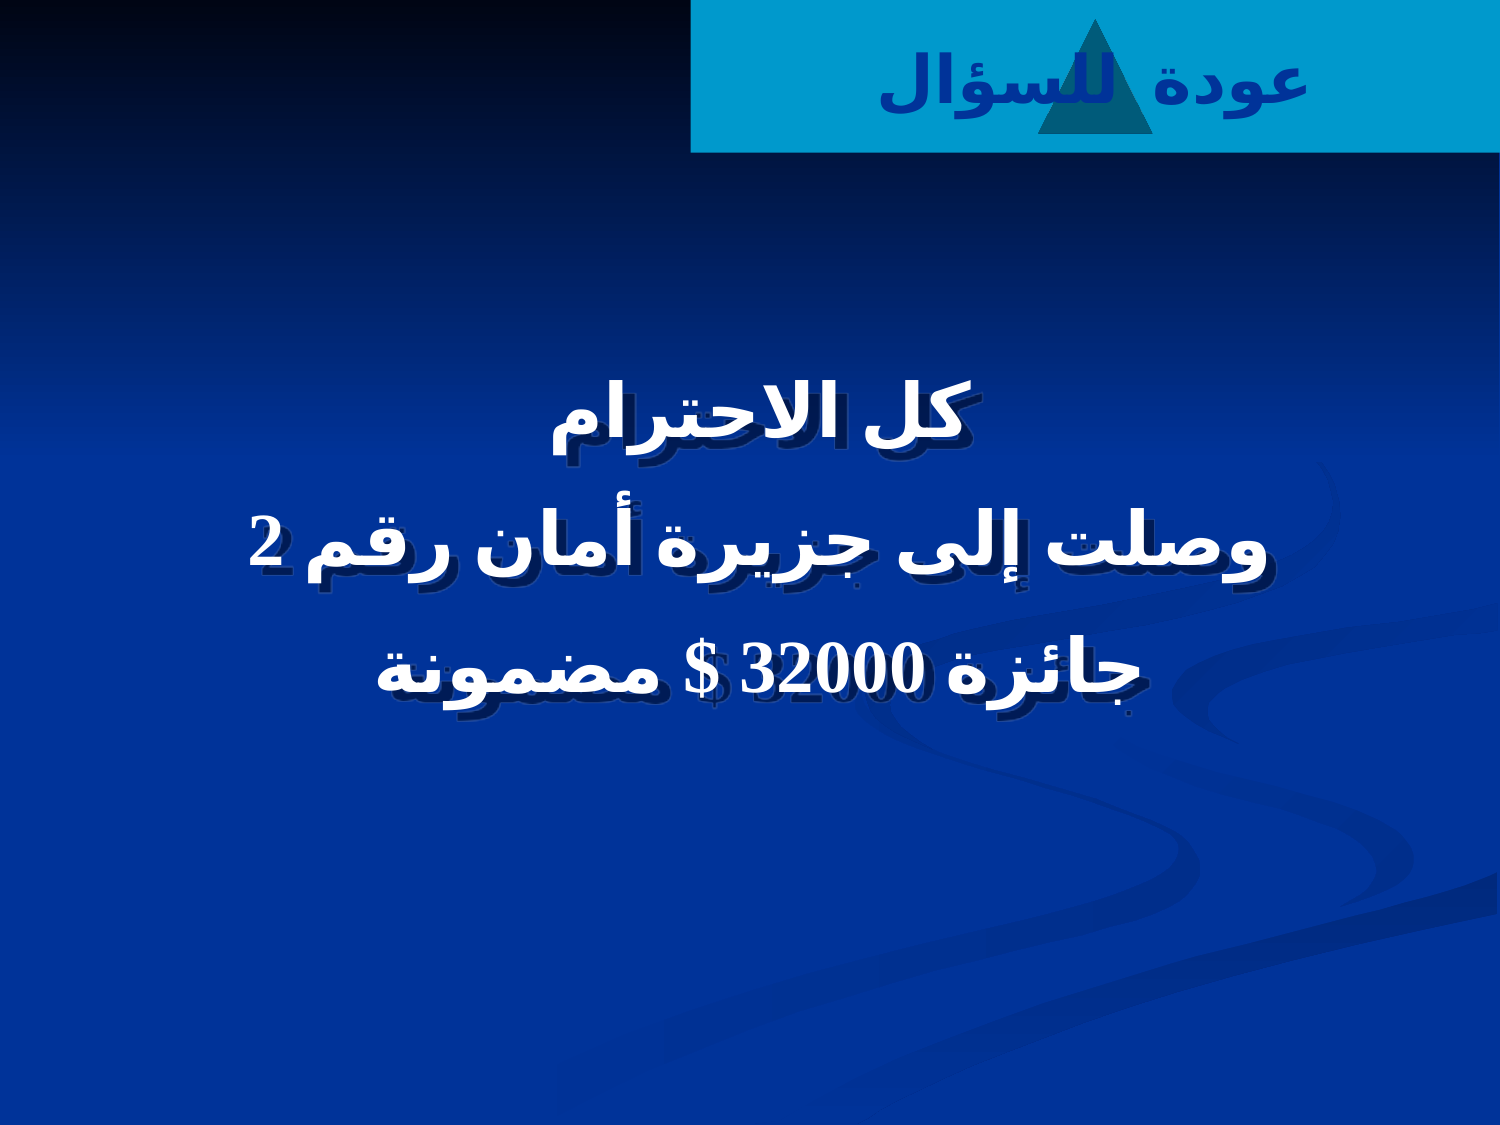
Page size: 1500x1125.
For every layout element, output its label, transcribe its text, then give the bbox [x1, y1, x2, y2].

text_box كل الاحترام وصلت إلى جزيرة أمان رقم 2 جائزة 32000 $ مضمونة [126, 355, 1394, 716]
text_box عودة للسؤال [690, 0, 1500, 153]
